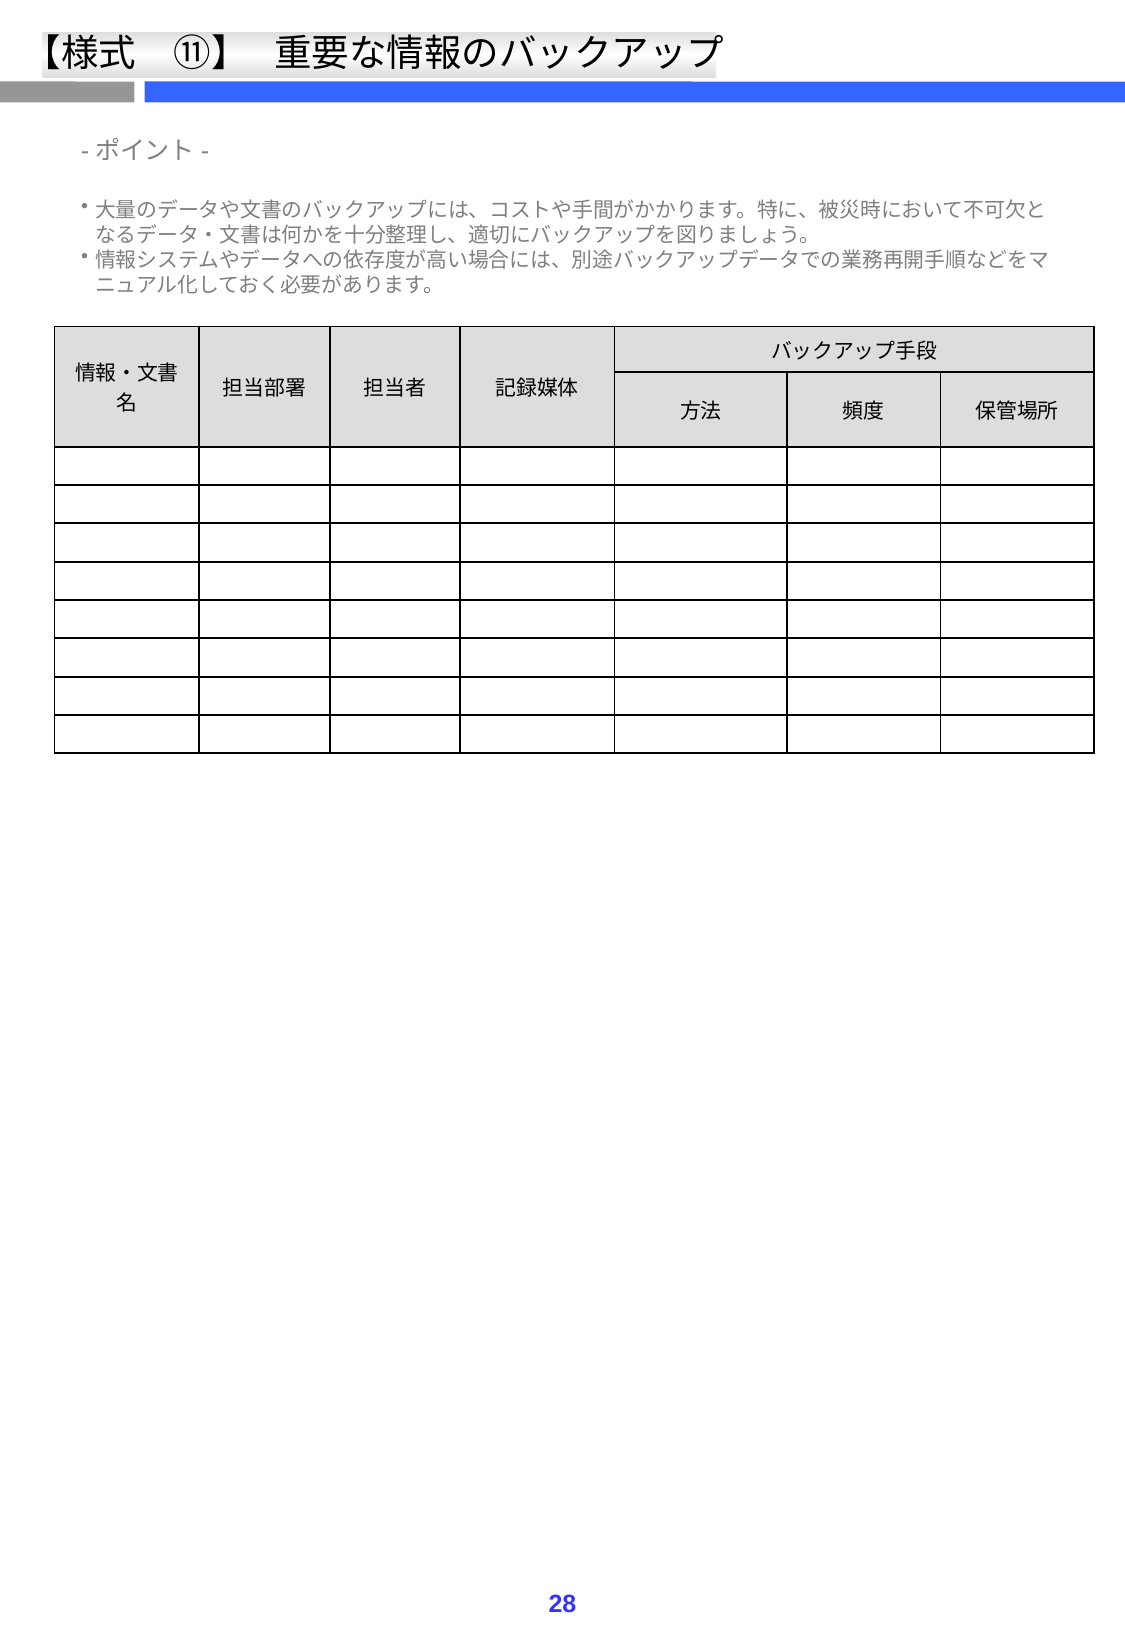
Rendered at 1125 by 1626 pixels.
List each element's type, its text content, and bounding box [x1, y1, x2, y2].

table_cell [941, 524, 1093, 561]
table_cell [615, 601, 786, 637]
table_cell [55, 448, 198, 484]
table_cell [941, 563, 1093, 599]
table_cell [331, 716, 459, 752]
table_cell [941, 678, 1093, 714]
table_cell [200, 716, 329, 752]
table_cell [615, 639, 786, 676]
table_header 担当者 [331, 329, 459, 446]
table_cell [55, 678, 198, 714]
text_box 28 [533, 1579, 592, 1625]
table_cell [200, 678, 329, 714]
table_cell [615, 448, 786, 484]
table_cell [615, 524, 786, 561]
table_header バックアップ手段 [615, 327, 1093, 371]
table_cell [615, 563, 786, 599]
table_header 記録媒体 [461, 329, 614, 446]
table_header 情報・文書名 [55, 327, 198, 446]
table_cell [55, 524, 198, 561]
table_cell [331, 524, 459, 561]
table_cell [200, 486, 329, 522]
table_cell [788, 716, 940, 752]
table_cell [461, 563, 614, 599]
table_cell [788, 601, 940, 637]
table_cell [331, 448, 459, 484]
table_cell [331, 563, 459, 599]
table_cell [55, 486, 198, 522]
table_cell 保管場所 [941, 373, 1093, 446]
table_cell [788, 448, 940, 484]
table_cell [941, 448, 1093, 484]
table_cell [461, 639, 614, 676]
table_cell [941, 639, 1093, 676]
table_cell [331, 486, 459, 522]
table_cell [941, 716, 1093, 752]
table_cell [461, 678, 614, 714]
table_cell 頻度 [788, 373, 940, 446]
table_cell [200, 563, 329, 599]
table_cell [461, 601, 614, 637]
table_cell [461, 448, 614, 484]
text_box -ポイント- 大量のデータや文書のバックアップには、コストや手間がかかります。特に、被災時において不可欠となるデータ・文書は何かを十分整理し、適切にバックアップを図りましょう。 情報システムやデータへの依存度が高い場合には、別途バックアップデータでの業務再開手順などをマニュアル化しておく必要があります。 [66, 127, 1071, 329]
table_cell [461, 486, 614, 522]
table_cell [55, 601, 198, 637]
table_cell [615, 716, 786, 752]
table_cell [615, 678, 786, 714]
table_cell [331, 639, 459, 676]
table_cell [200, 601, 329, 637]
table_cell [200, 524, 329, 561]
table_cell [55, 716, 198, 752]
table_cell [941, 486, 1093, 522]
table_header 担当部署 [200, 329, 329, 446]
table_cell [200, 448, 329, 484]
table_cell [615, 486, 786, 522]
table_cell [461, 524, 614, 561]
table_cell [788, 639, 940, 676]
table_cell [788, 524, 940, 561]
text_box 【様式 ⑪】 [8, 21, 301, 82]
table_cell [331, 678, 459, 714]
table_cell [55, 639, 198, 676]
table_cell 方法 [615, 373, 786, 446]
table_cell [788, 486, 940, 522]
table_cell [331, 601, 459, 637]
table_cell [788, 563, 940, 599]
table_cell [941, 601, 1093, 637]
table_cell [461, 716, 614, 752]
table_cell [55, 563, 198, 599]
text_box 重要な情報のバックアップ [301, 21, 740, 82]
table_cell [200, 639, 329, 676]
table_cell [788, 678, 940, 714]
